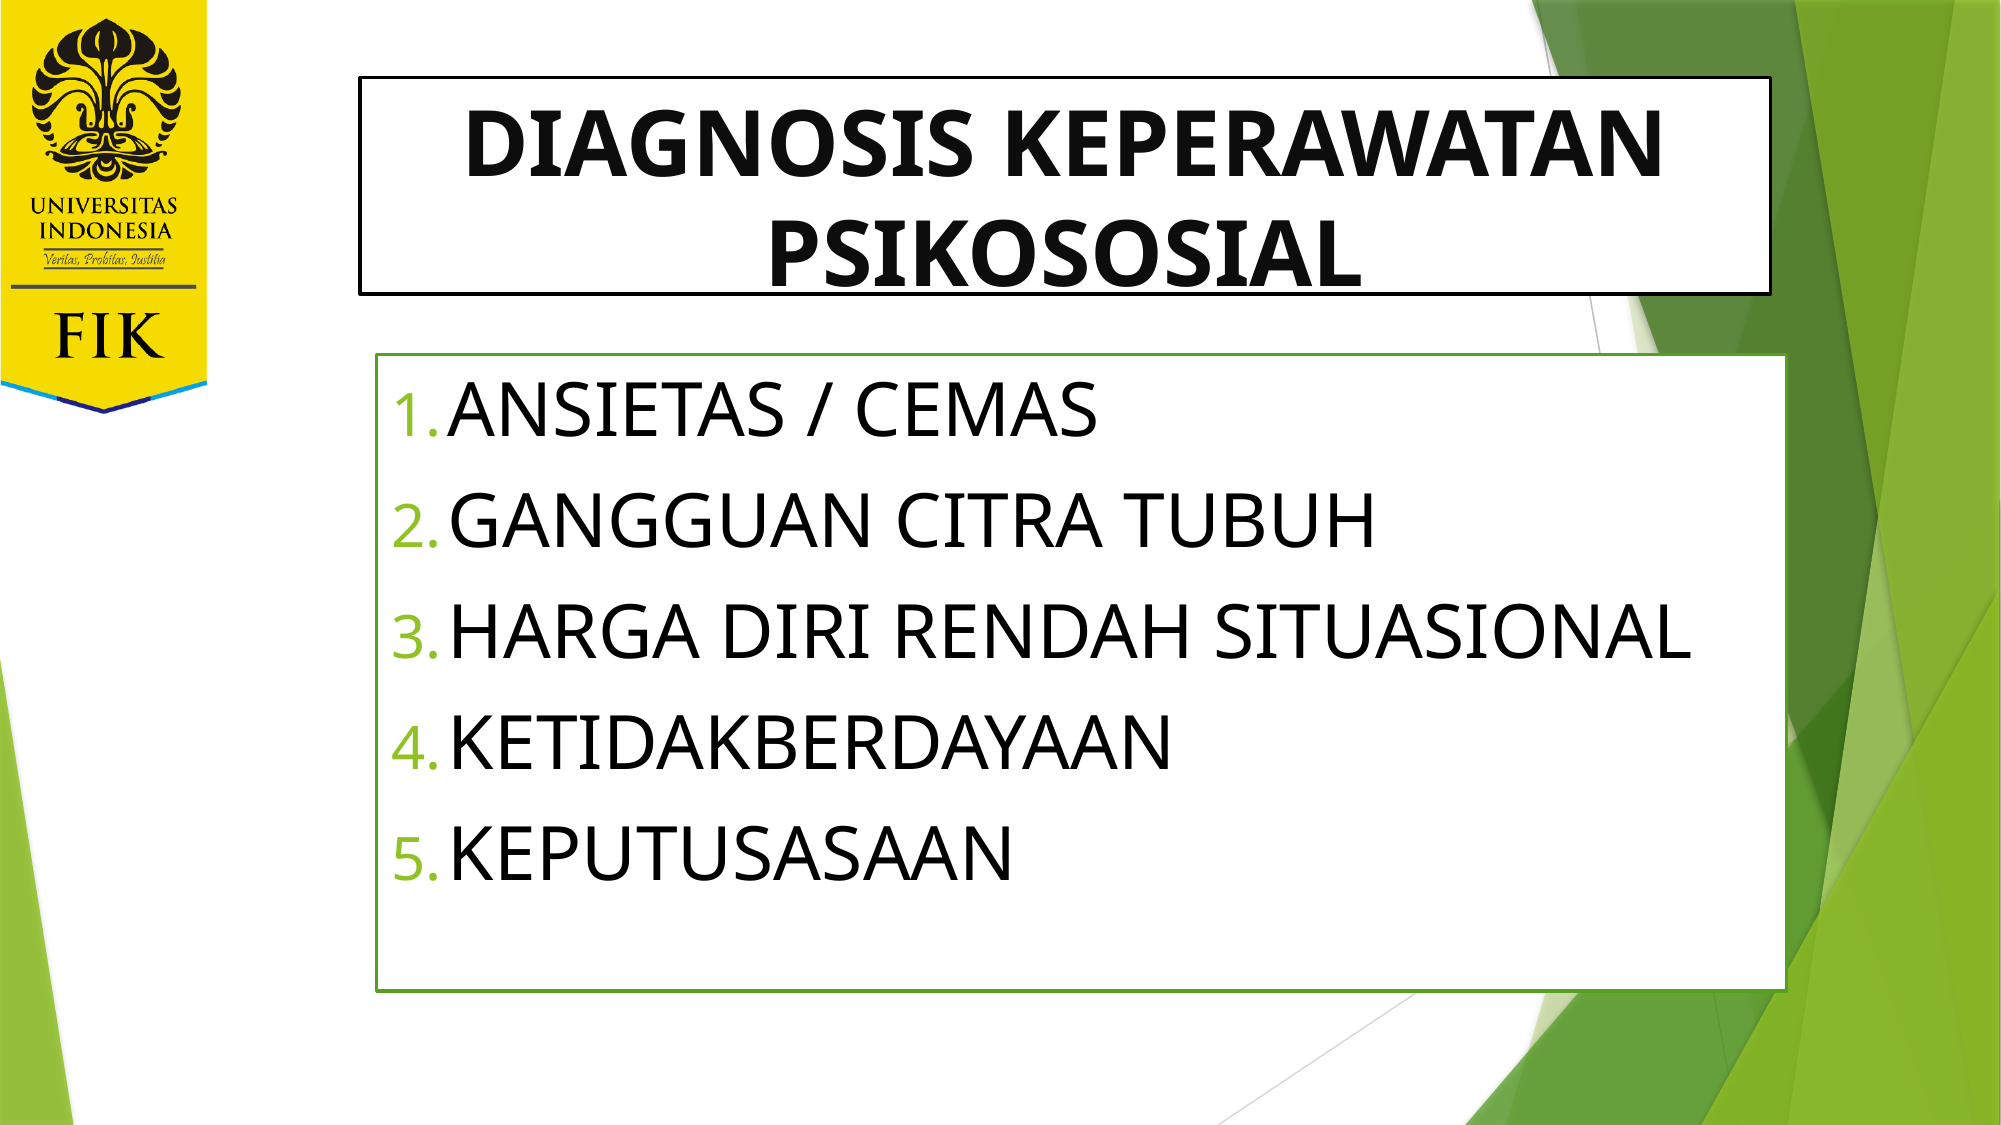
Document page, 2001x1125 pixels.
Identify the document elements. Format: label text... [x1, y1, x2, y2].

picture [0, 0, 208, 414]
list ANSIETAS / CEMAS GANGGUAN CITRA TUBUH HARGA DIRI RENDAH SITUASIONAL KETIDAKBERDAYAAN KEPUTUSASAAN [375, 353, 1788, 993]
title DIAGNOSIS KEPERAWATAN PSIKOSOSIAL [358, 76, 1772, 296]
